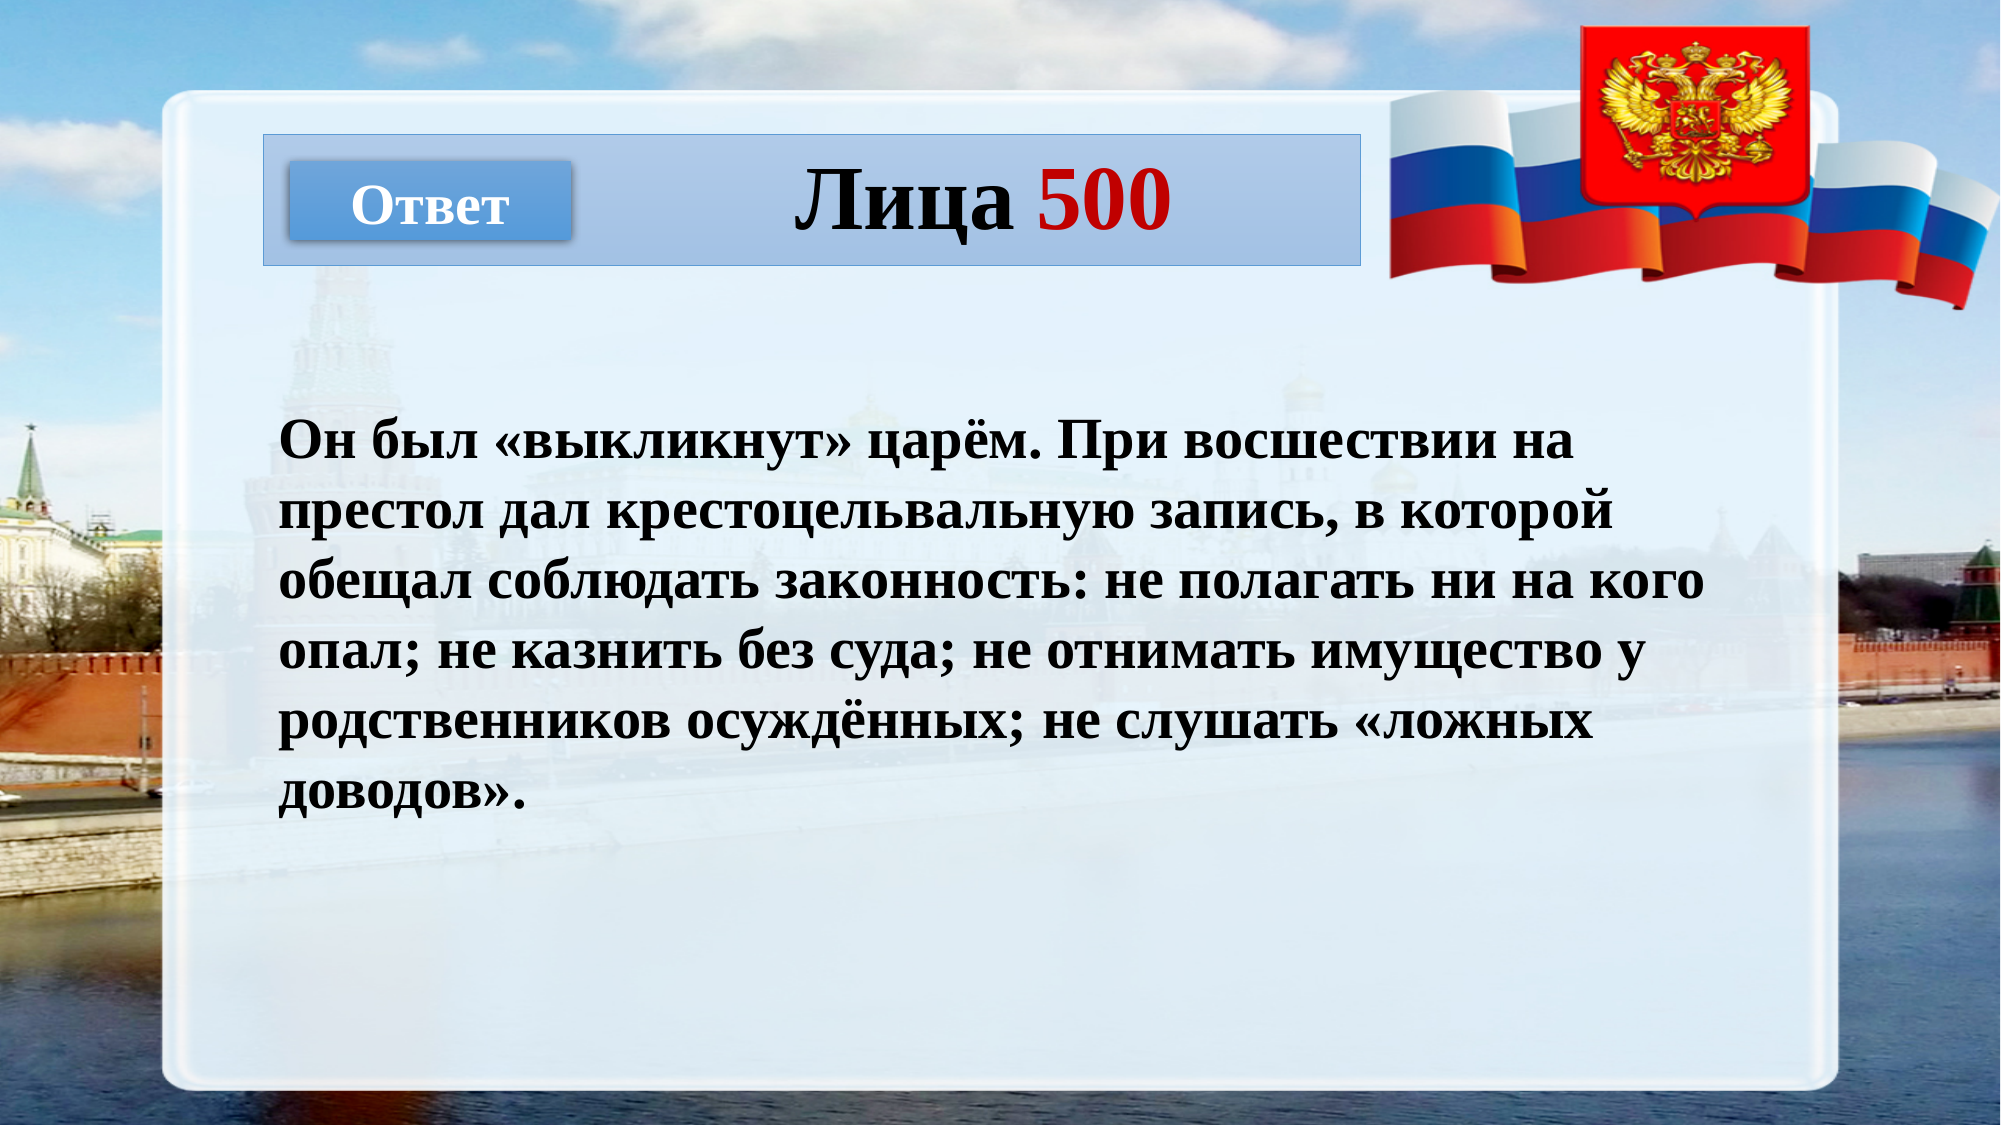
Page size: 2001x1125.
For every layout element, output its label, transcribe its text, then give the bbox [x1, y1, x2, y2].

title Лица 500 [263, 134, 1361, 266]
text_box Ответ [289, 161, 571, 240]
picture [0, 0, 2001, 1125]
text_box Он был «выкликнут» царём. При восшествии на престол дал крестоцельвальную запись, в которой обещал соблюдать законность: не полагать ни на кого опал; не казнить без суда; не отнимать имущество у родственников осуждённых; не слушать «ложных доводов». [263, 393, 1765, 828]
